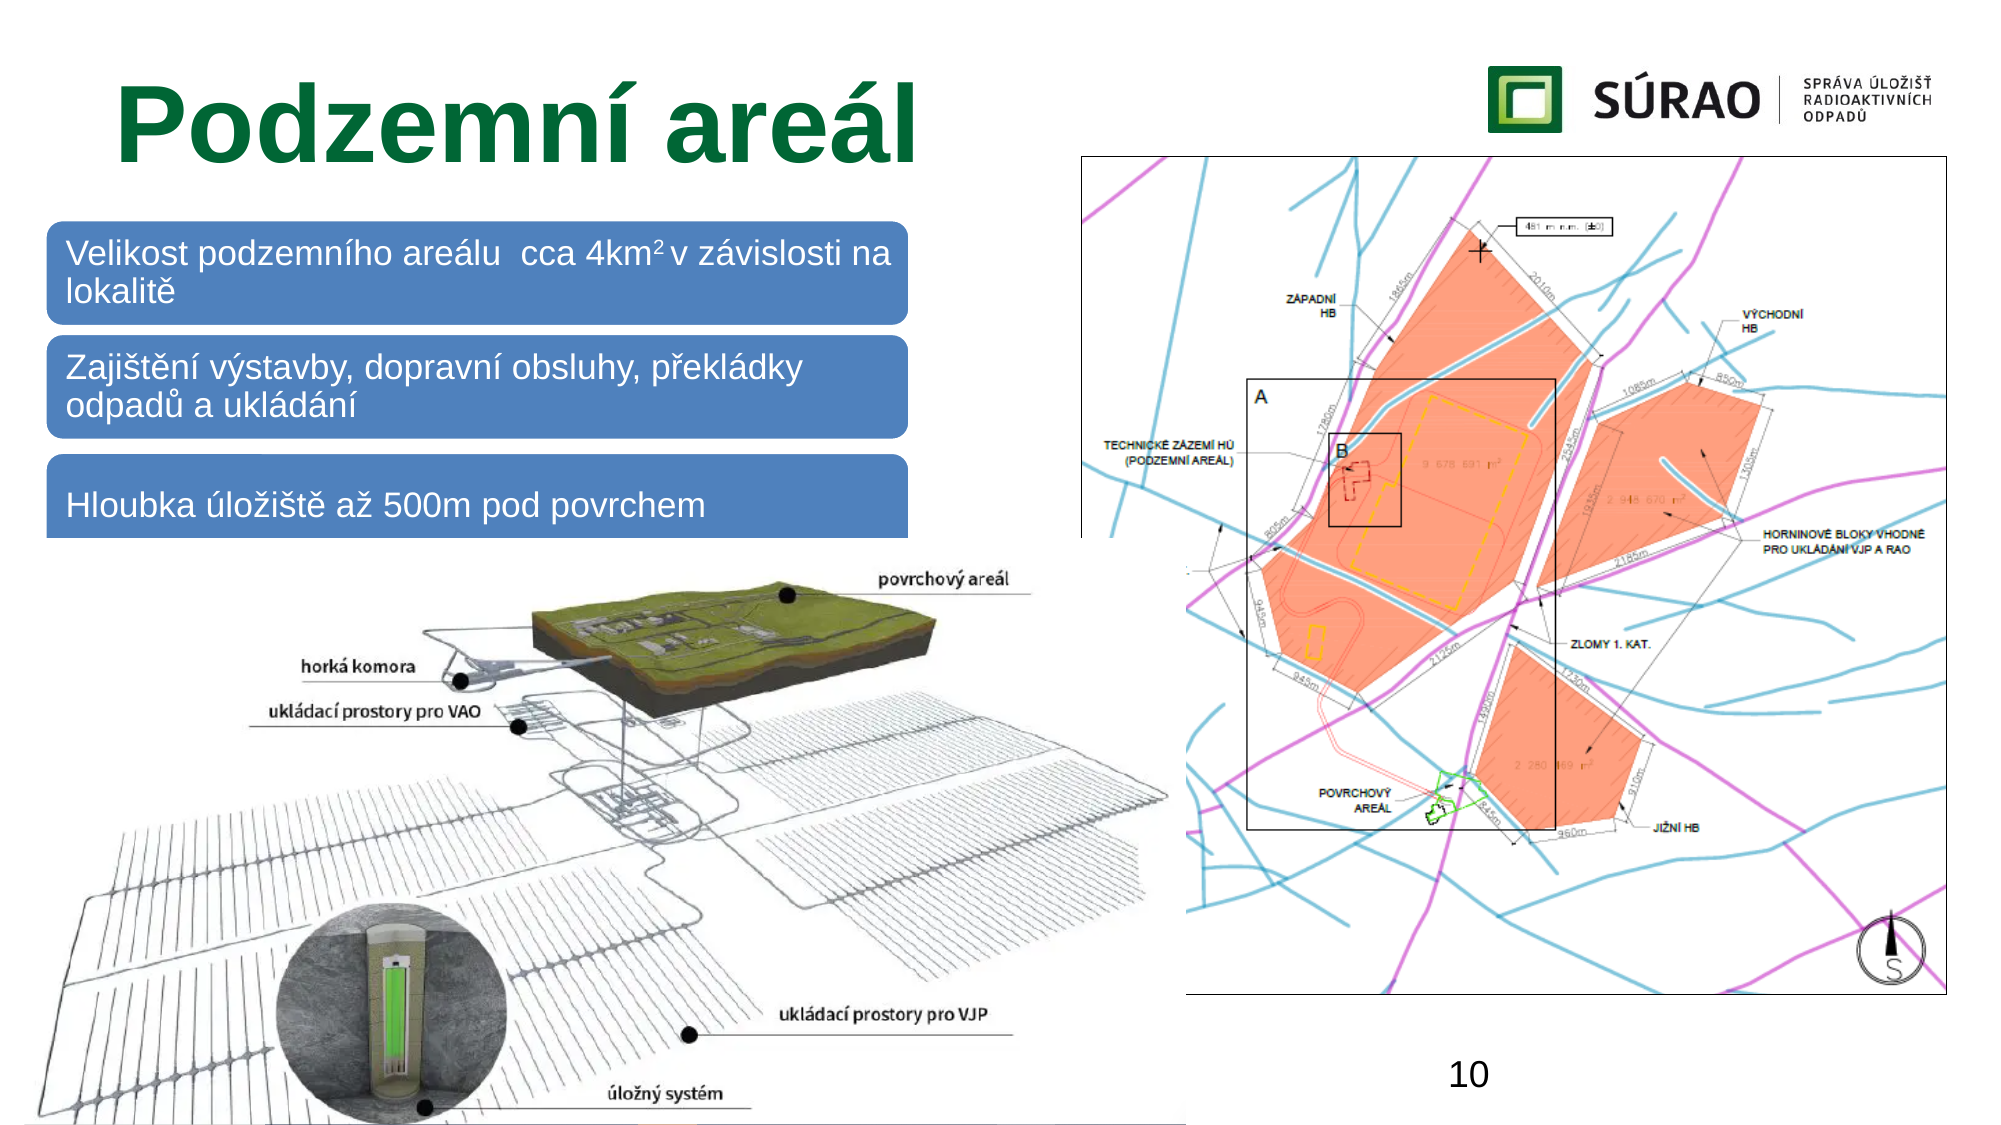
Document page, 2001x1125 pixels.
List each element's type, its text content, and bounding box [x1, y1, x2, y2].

picture [1900, 66, 1931, 133]
slide_number 10 [1433, 1042, 1900, 1103]
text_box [44, 219, 911, 537]
picture [24, 156, 1948, 1125]
title Podzemní areál [99, 45, 1900, 233]
